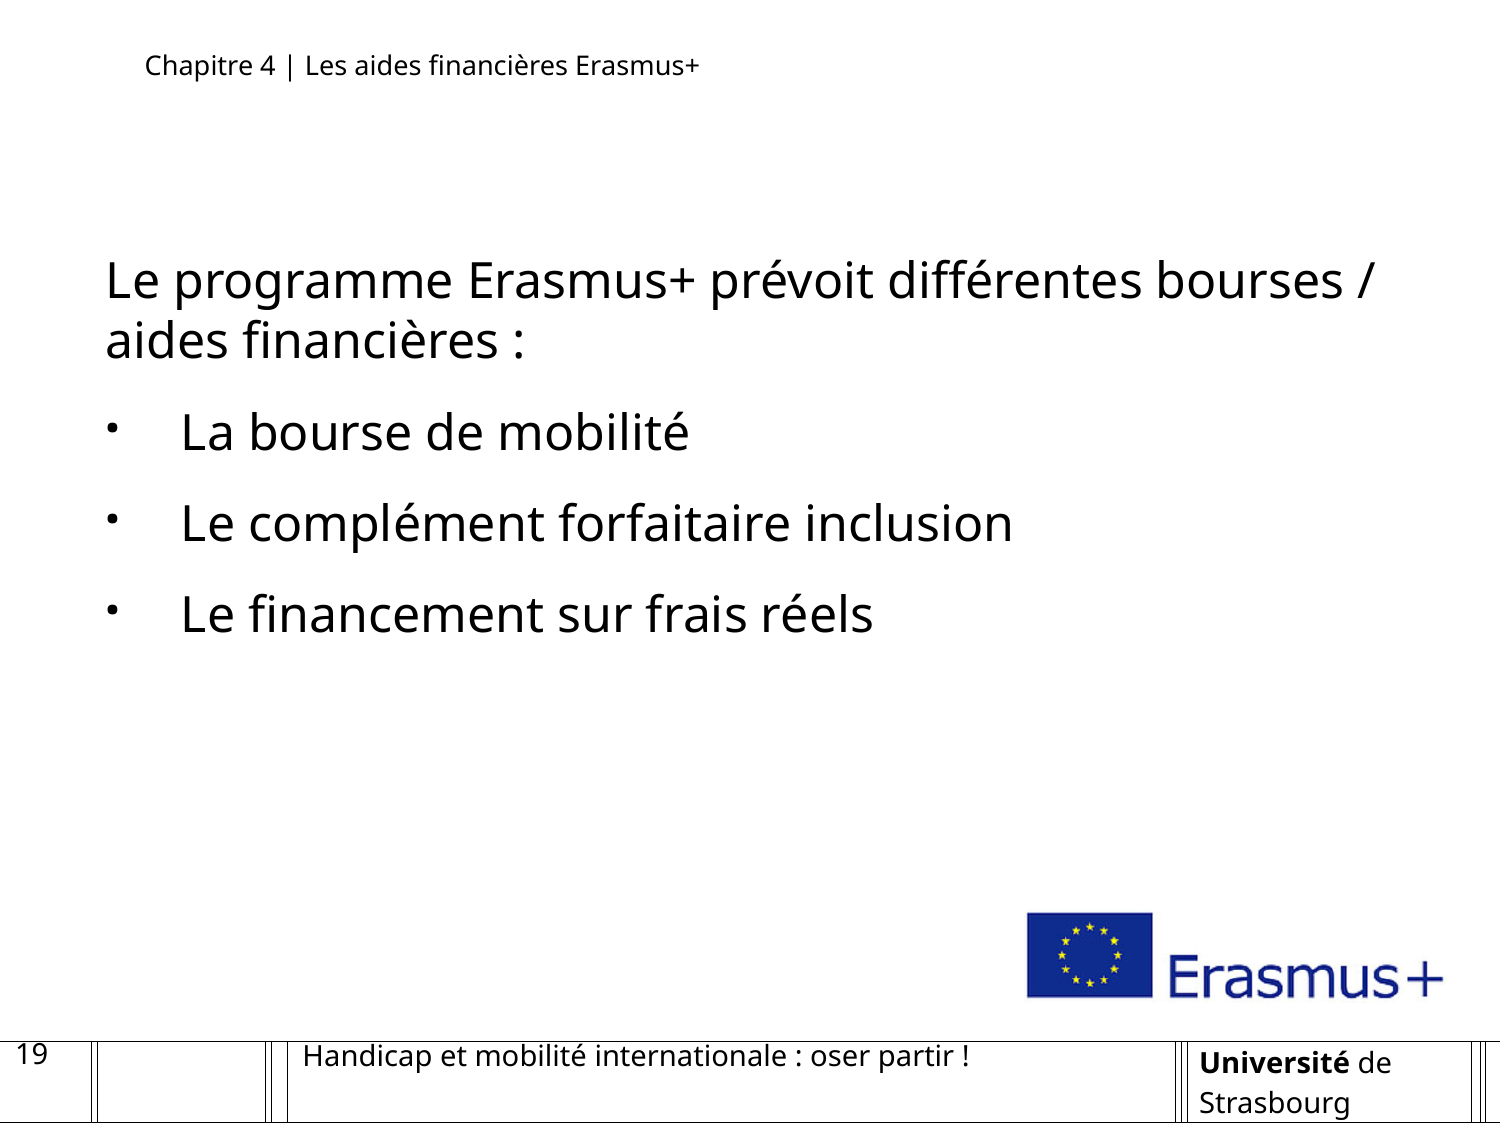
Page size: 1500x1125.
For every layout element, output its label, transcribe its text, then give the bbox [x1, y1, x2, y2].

text_box Le programme Erasmus+ prévoit différentes bourses / aides financières : La bourse de mobilité Le complément forfaitaire inclusion Le financement sur frais réels [91, 150, 1447, 853]
footer Handicap et mobilité internationale : oser partir ! [287, 1032, 1175, 1078]
list Chapitre 4 | Les aides financières Erasmus+ [129, 40, 724, 91]
slide_number 19 [0, 1032, 92, 1078]
picture [1019, 904, 1447, 1003]
